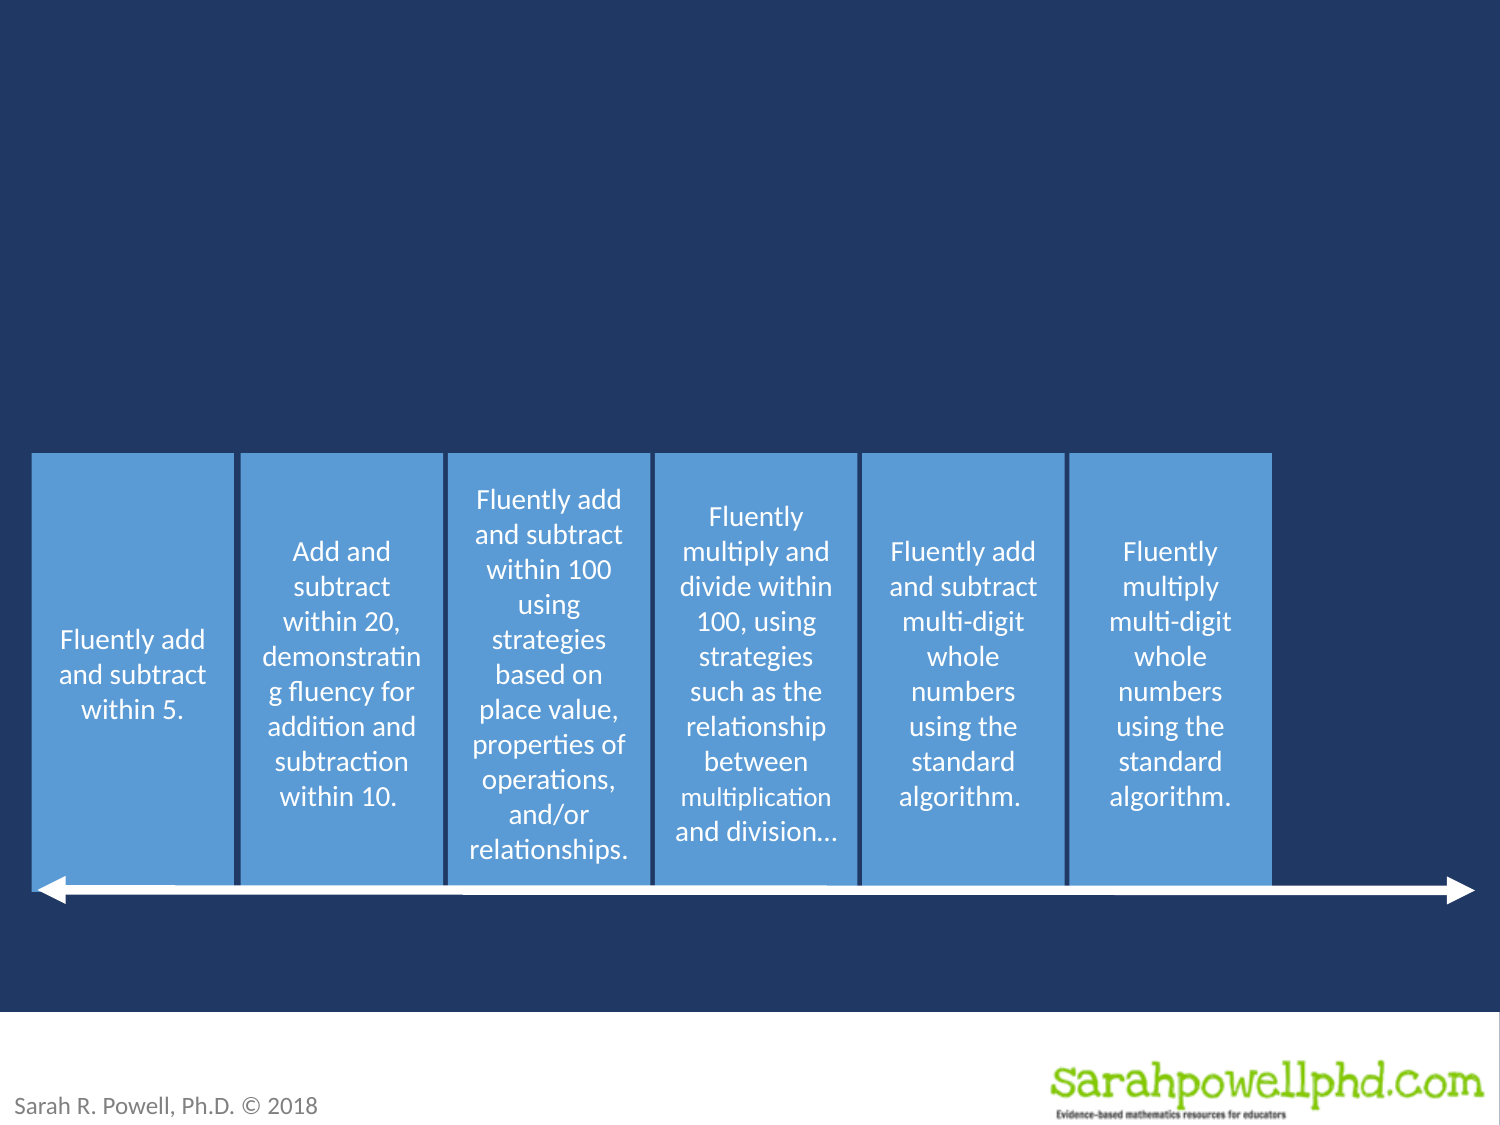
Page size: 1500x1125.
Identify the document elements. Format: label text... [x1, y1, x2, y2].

picture [1032, 1051, 1499, 1125]
text_box Add and subtract within 20, demonstrating fluency for addition and subtraction within 10. [240, 453, 444, 885]
text_box Fluently multiply multi-digit whole numbers using the standard algorithm. [1069, 453, 1272, 885]
text_box Fluently add and subtract within 5. [31, 453, 234, 892]
text_box Fluently multiply and divide within 100, using strategies such as the relationship between multiplication and division… [654, 453, 858, 885]
text_box Fluently add and subtract multi-digit whole numbers using the standard algorithm. [862, 453, 1065, 885]
text_box Fluently add and subtract within 100 using strategies based on place value, properties of operations, and/or relationships. [447, 453, 651, 885]
